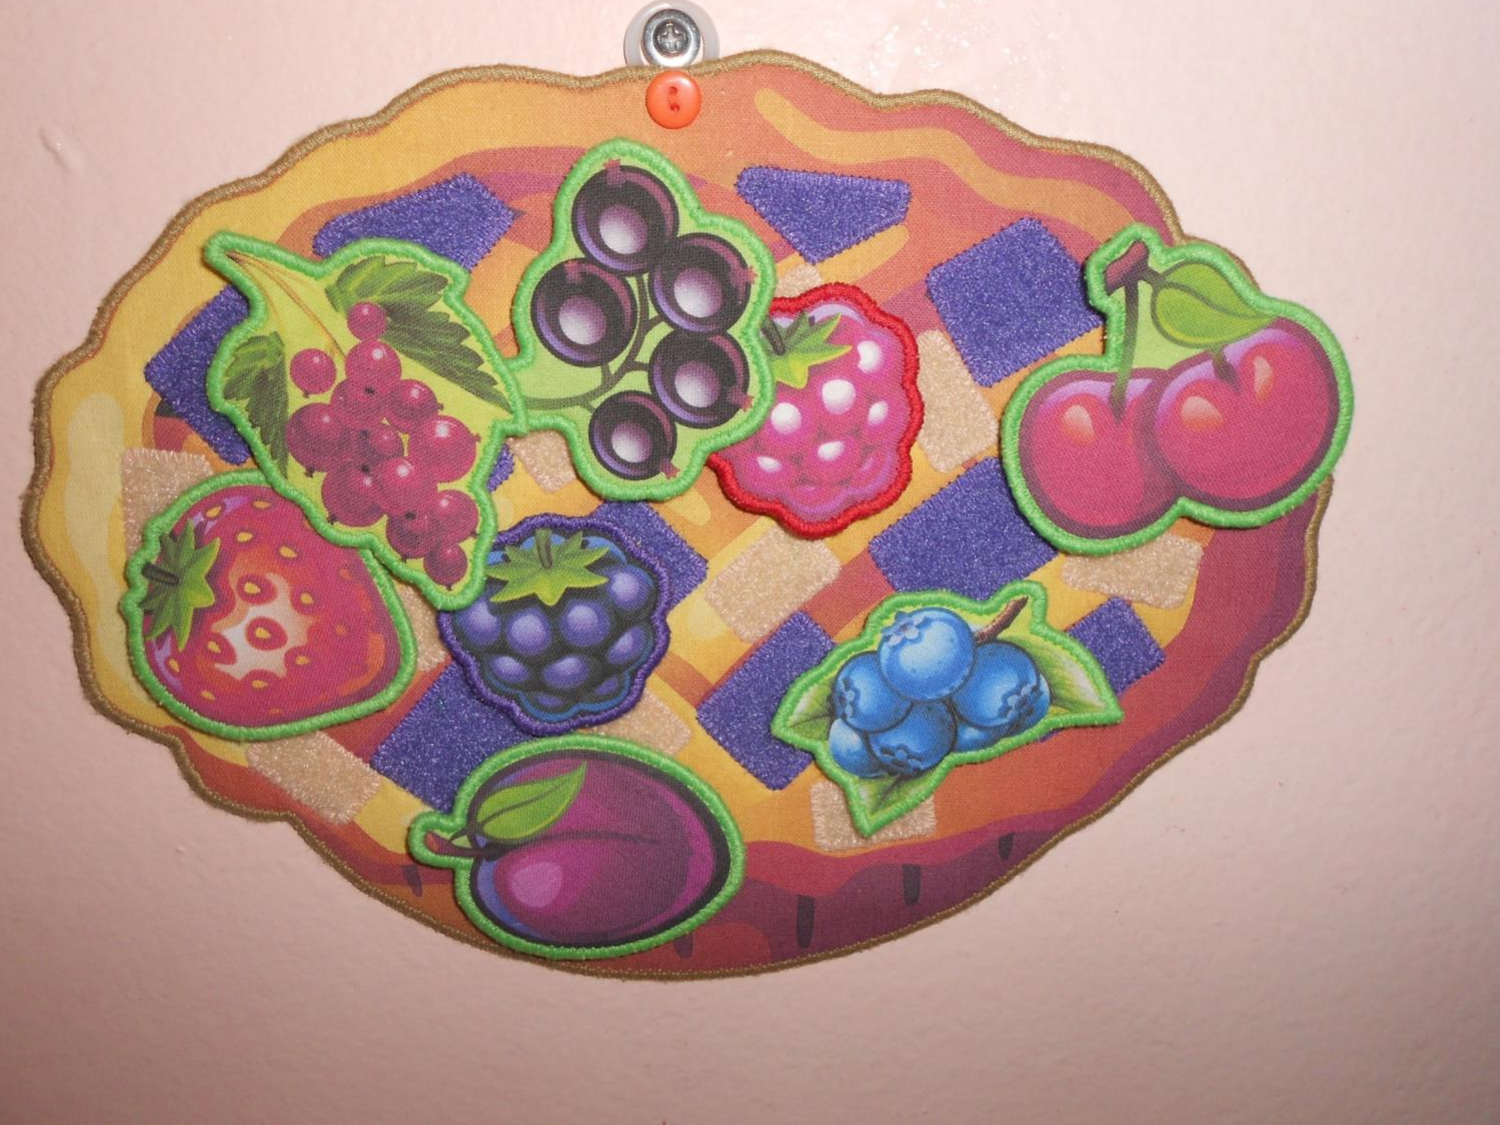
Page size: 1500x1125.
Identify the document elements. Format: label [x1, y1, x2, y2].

list [0, 0, 1500, 1125]
